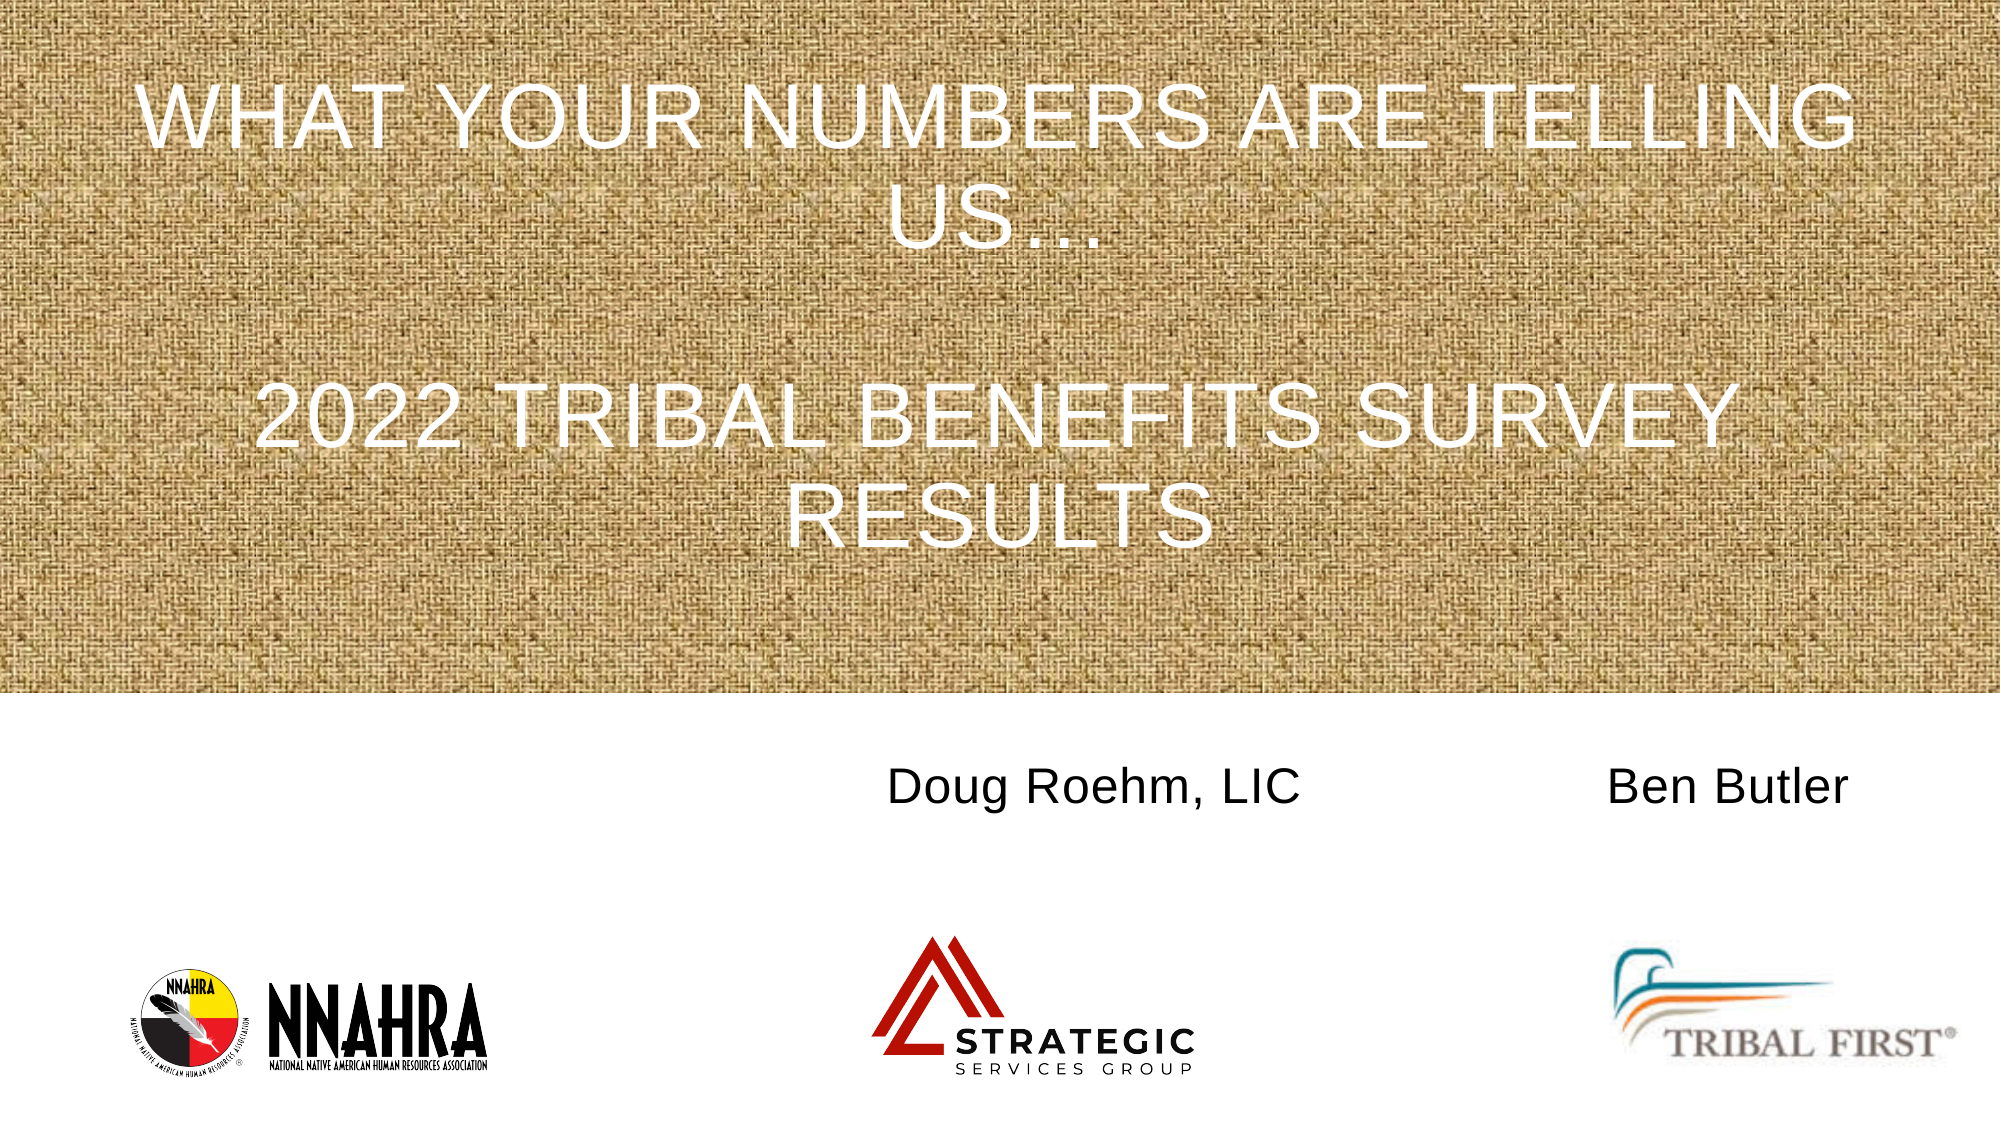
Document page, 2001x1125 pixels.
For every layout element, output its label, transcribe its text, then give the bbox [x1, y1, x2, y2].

picture [130, 969, 489, 1089]
picture [871, 935, 1195, 1079]
title What YOUR numbers are telling us… 2022 Tribal Benefits Survey RESULTS [101, 60, 1898, 575]
picture [1609, 920, 1961, 1090]
list Doug Roehm, LIC Ben Butler [871, 745, 1944, 999]
picture [0, 0, 2000, 693]
